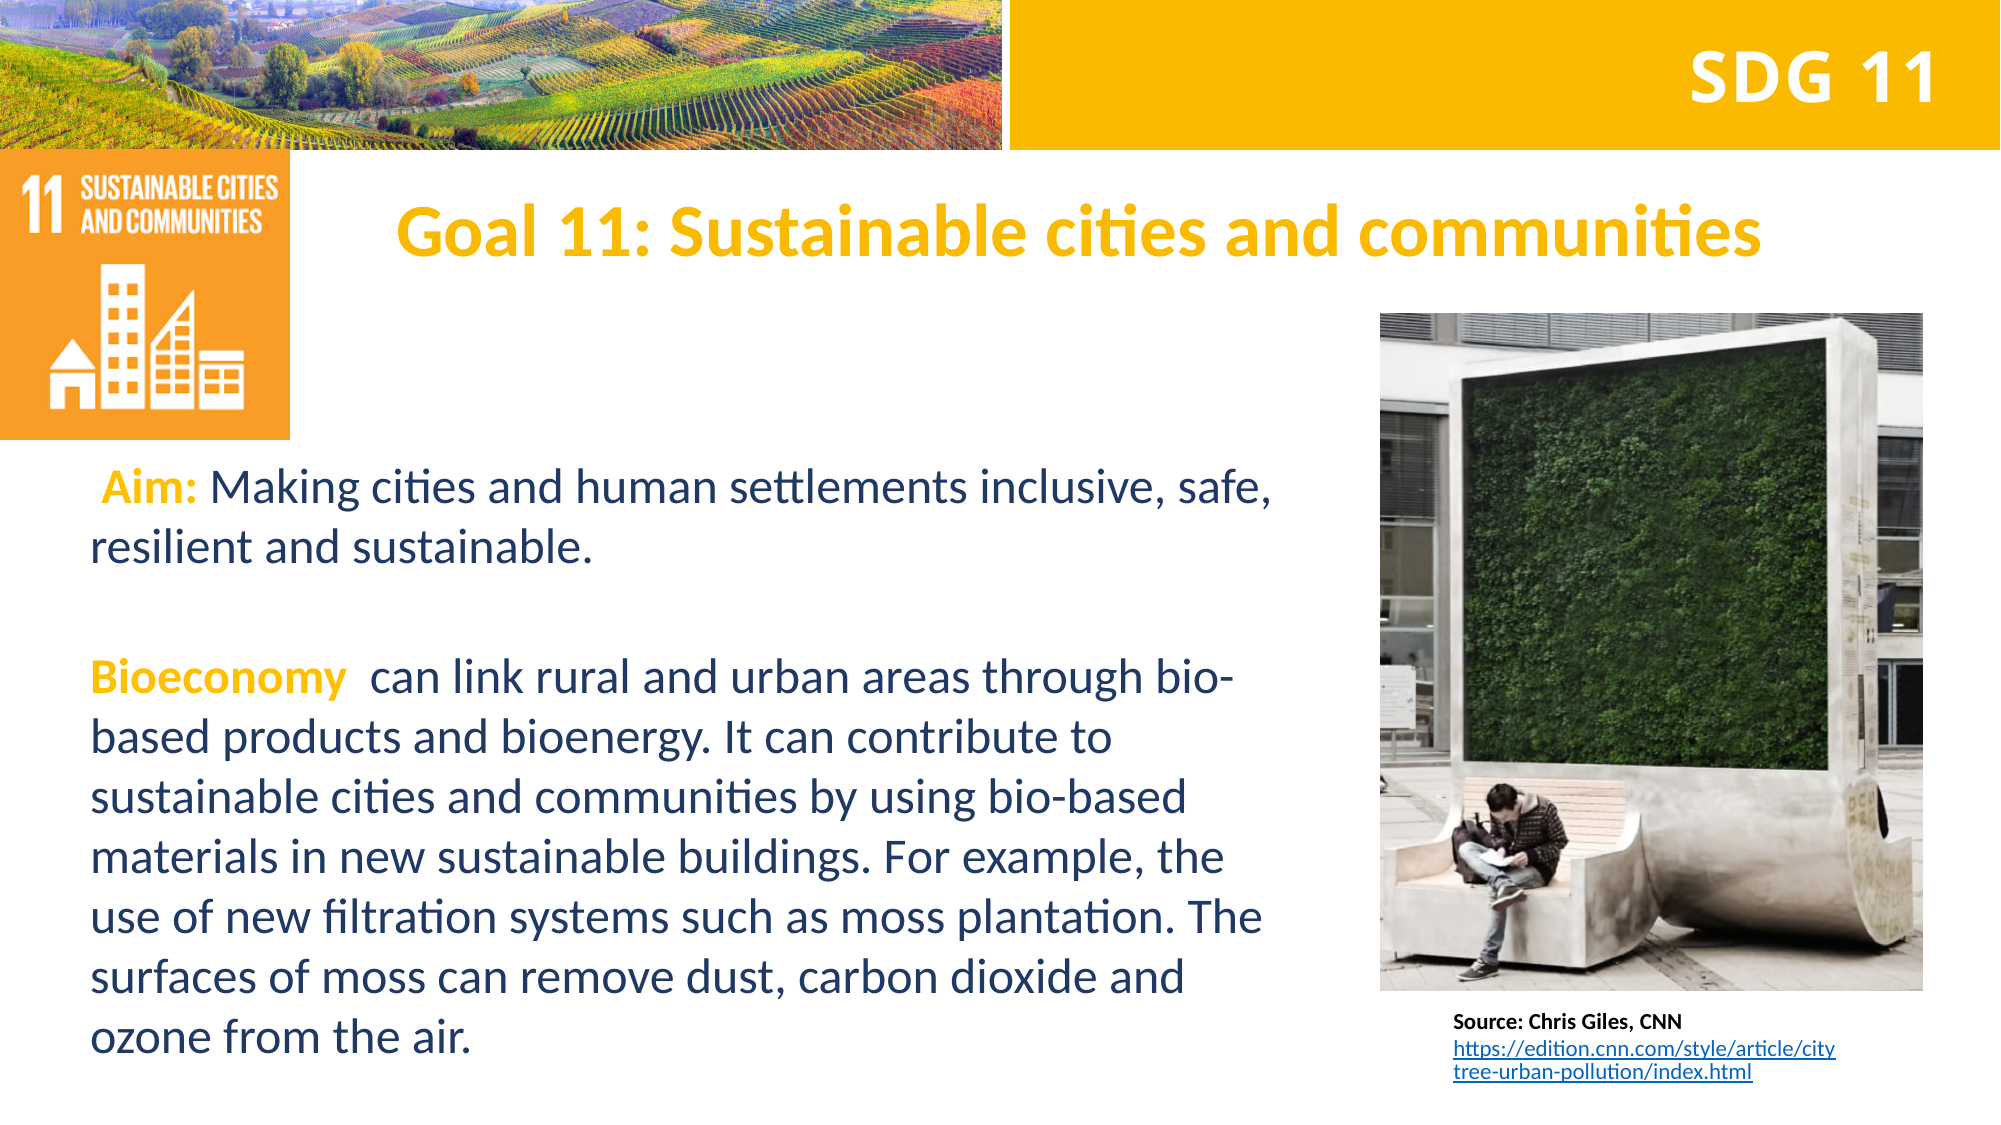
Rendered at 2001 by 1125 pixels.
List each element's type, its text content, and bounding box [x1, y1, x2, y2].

text_box Bioeconomy can link rural and urban areas through bio-based products and bioenergy. It can contribute to sustainable cities and communities by using bio-based materials in new sustainable buildings. For example, the use of new filtration systems such as moss plantation. The surfaces of moss can remove dust, carbon dioxide and ozone from the air. [75, 635, 1313, 1071]
text_box Source: Chris Giles, CNN https://edition.cnn.com/style/article/citytree-urban-pollution/index.html [1438, 998, 1854, 1096]
text_box Aim: Making cities and human settlements inclusive, safe, resilient and sustainable. [75, 445, 1359, 581]
text_box SDG 11 [1002, 24, 1957, 125]
text_box Goal 11: Sustainable cities and communities [381, 174, 1779, 280]
picture [0, 0, 1002, 440]
picture [1380, 313, 1923, 991]
text_box [417, 0, 2000, 830]
